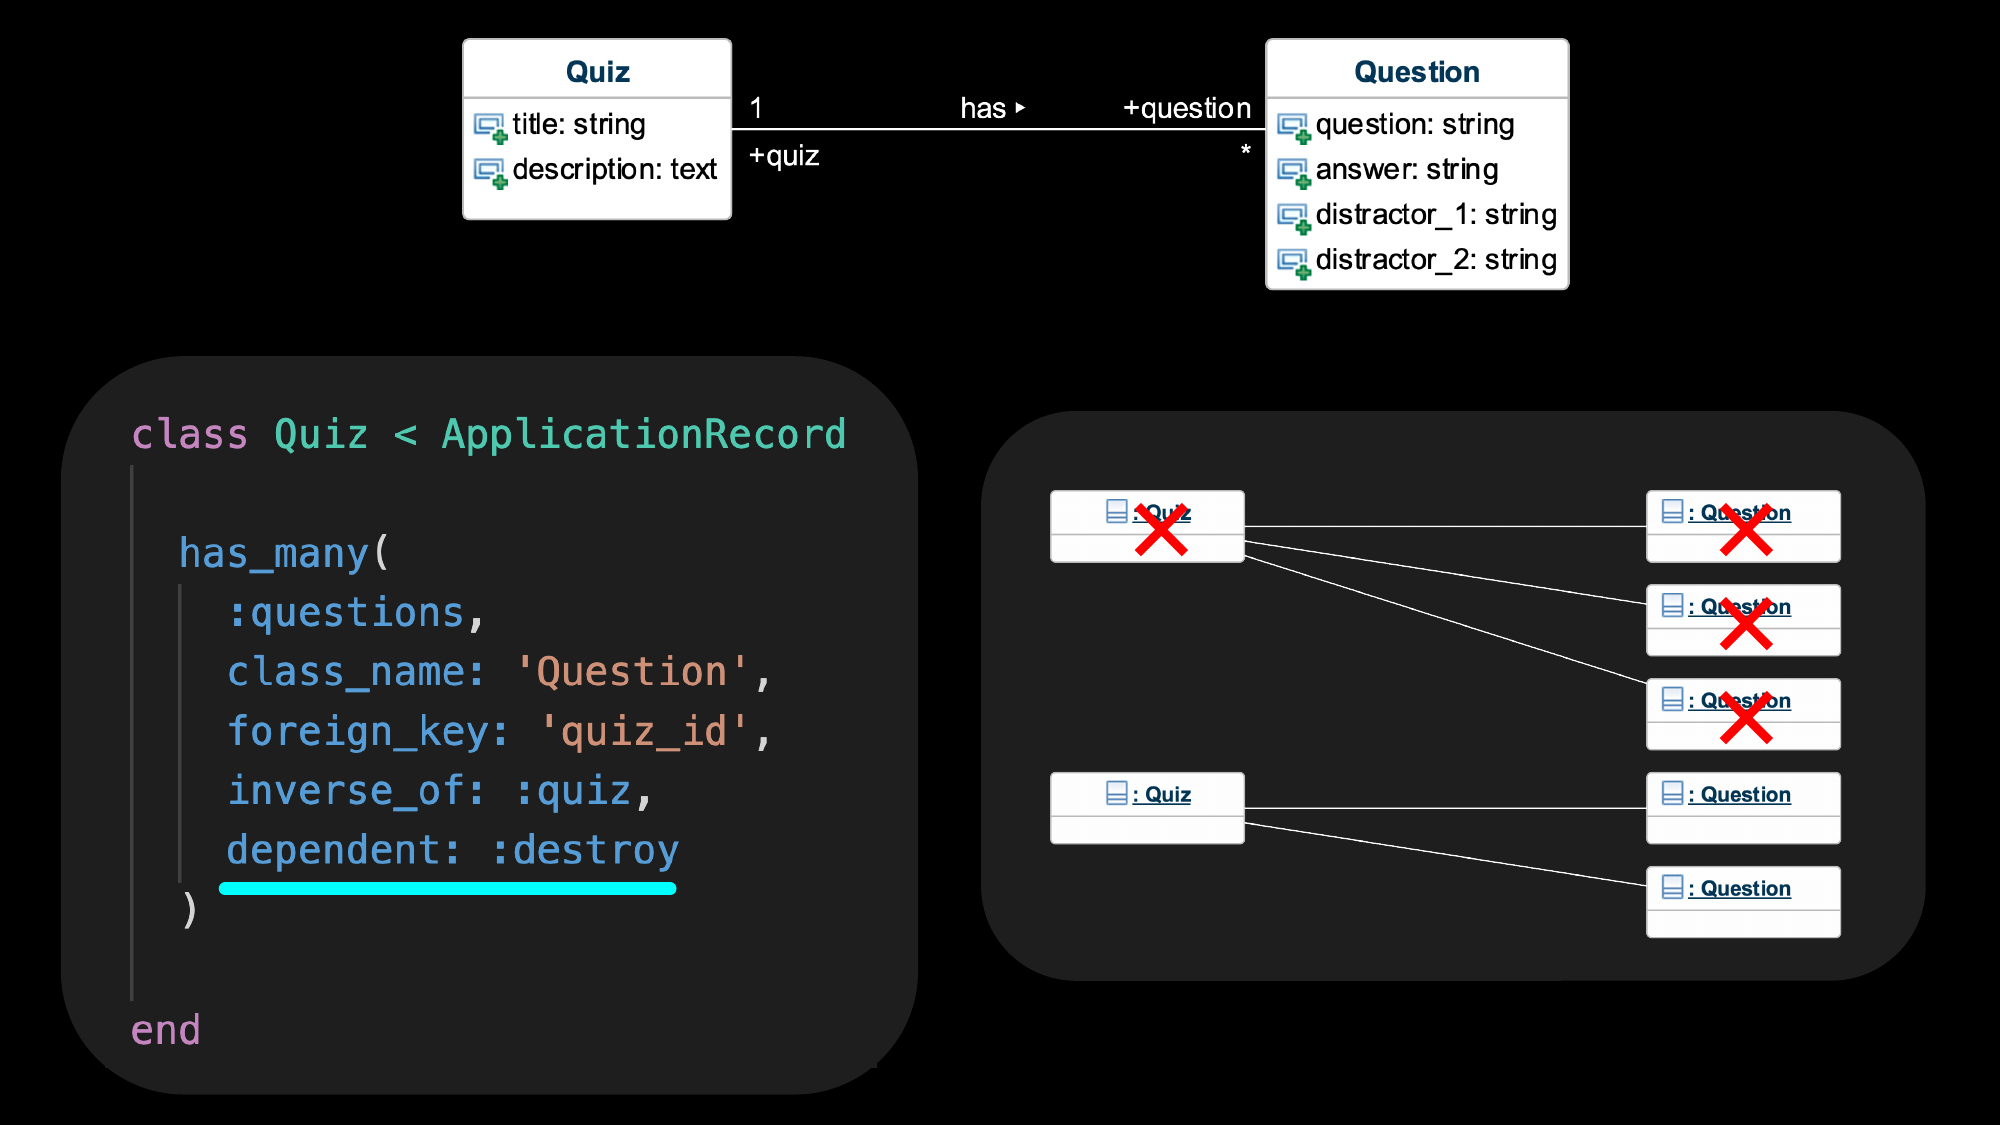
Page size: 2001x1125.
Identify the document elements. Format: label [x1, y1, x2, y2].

text_box [981, 410, 1926, 981]
text_box [1693, 464, 1800, 780]
picture [395, 0, 1636, 357]
text_box [60, 356, 918, 1095]
